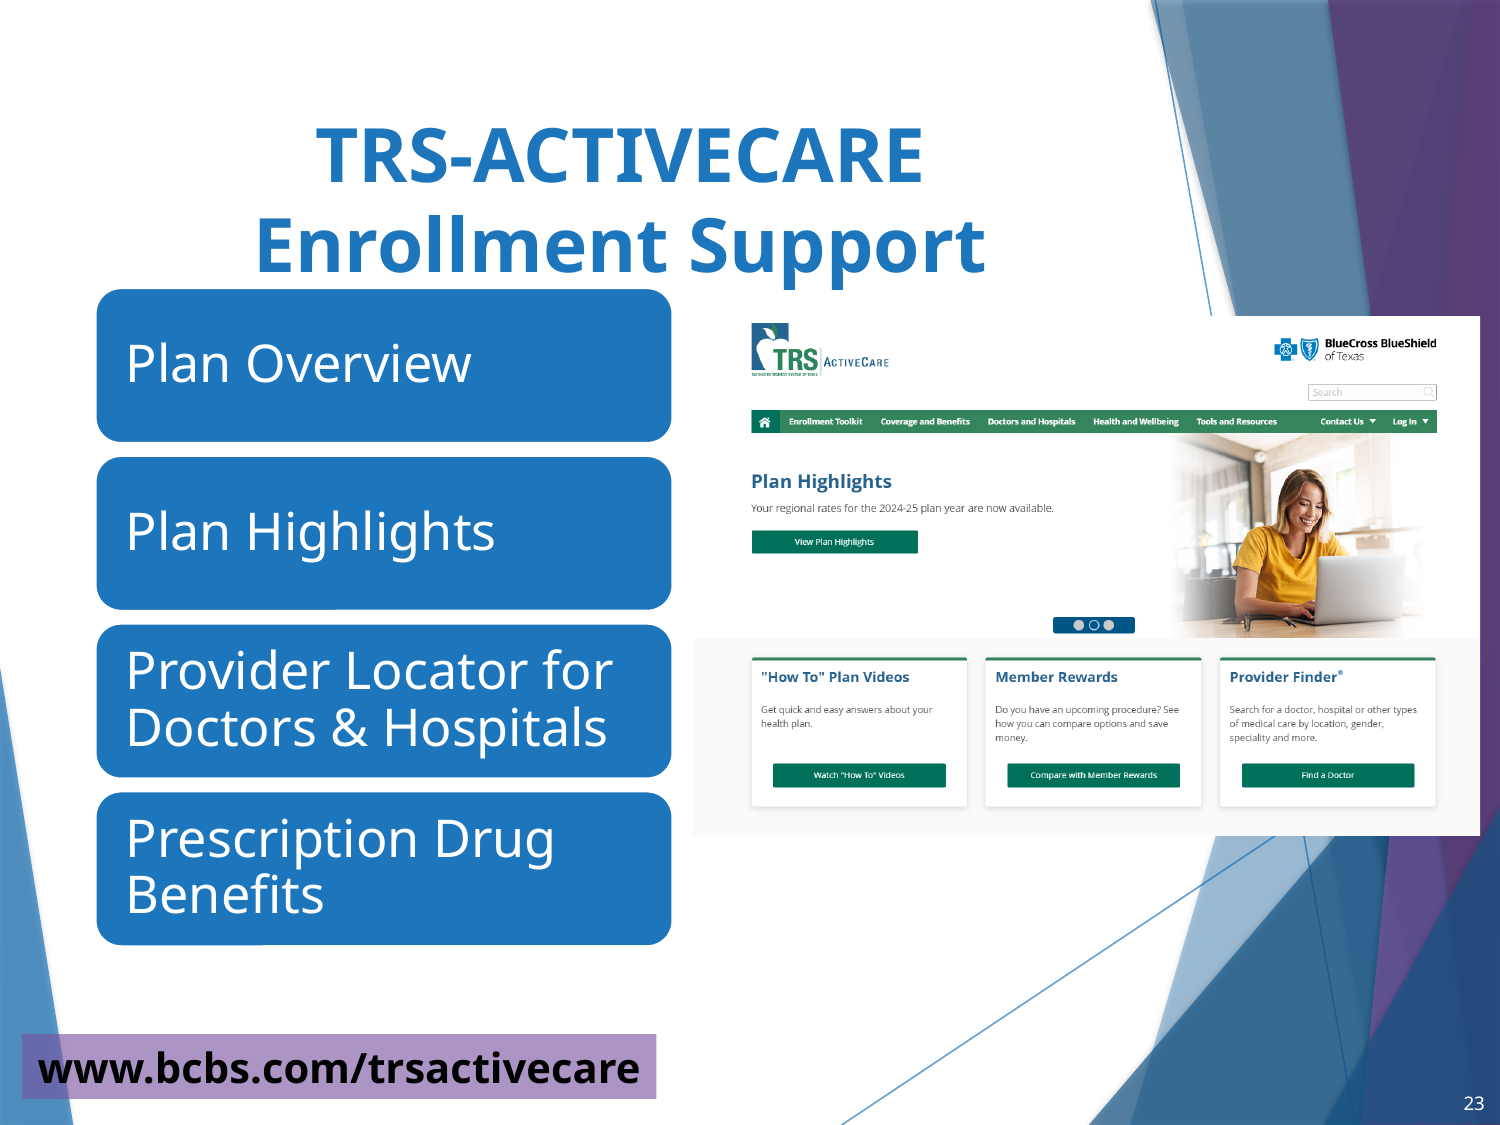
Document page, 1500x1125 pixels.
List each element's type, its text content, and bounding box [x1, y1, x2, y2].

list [94, 275, 674, 959]
picture [692, 316, 1481, 844]
title TRS-ACTIVECARE Enrollment Support [99, 99, 1142, 317]
slide_number 23 [1439, 1068, 1500, 1125]
text_box www.bcbs.com/trsactivecare [21, 1034, 657, 1099]
